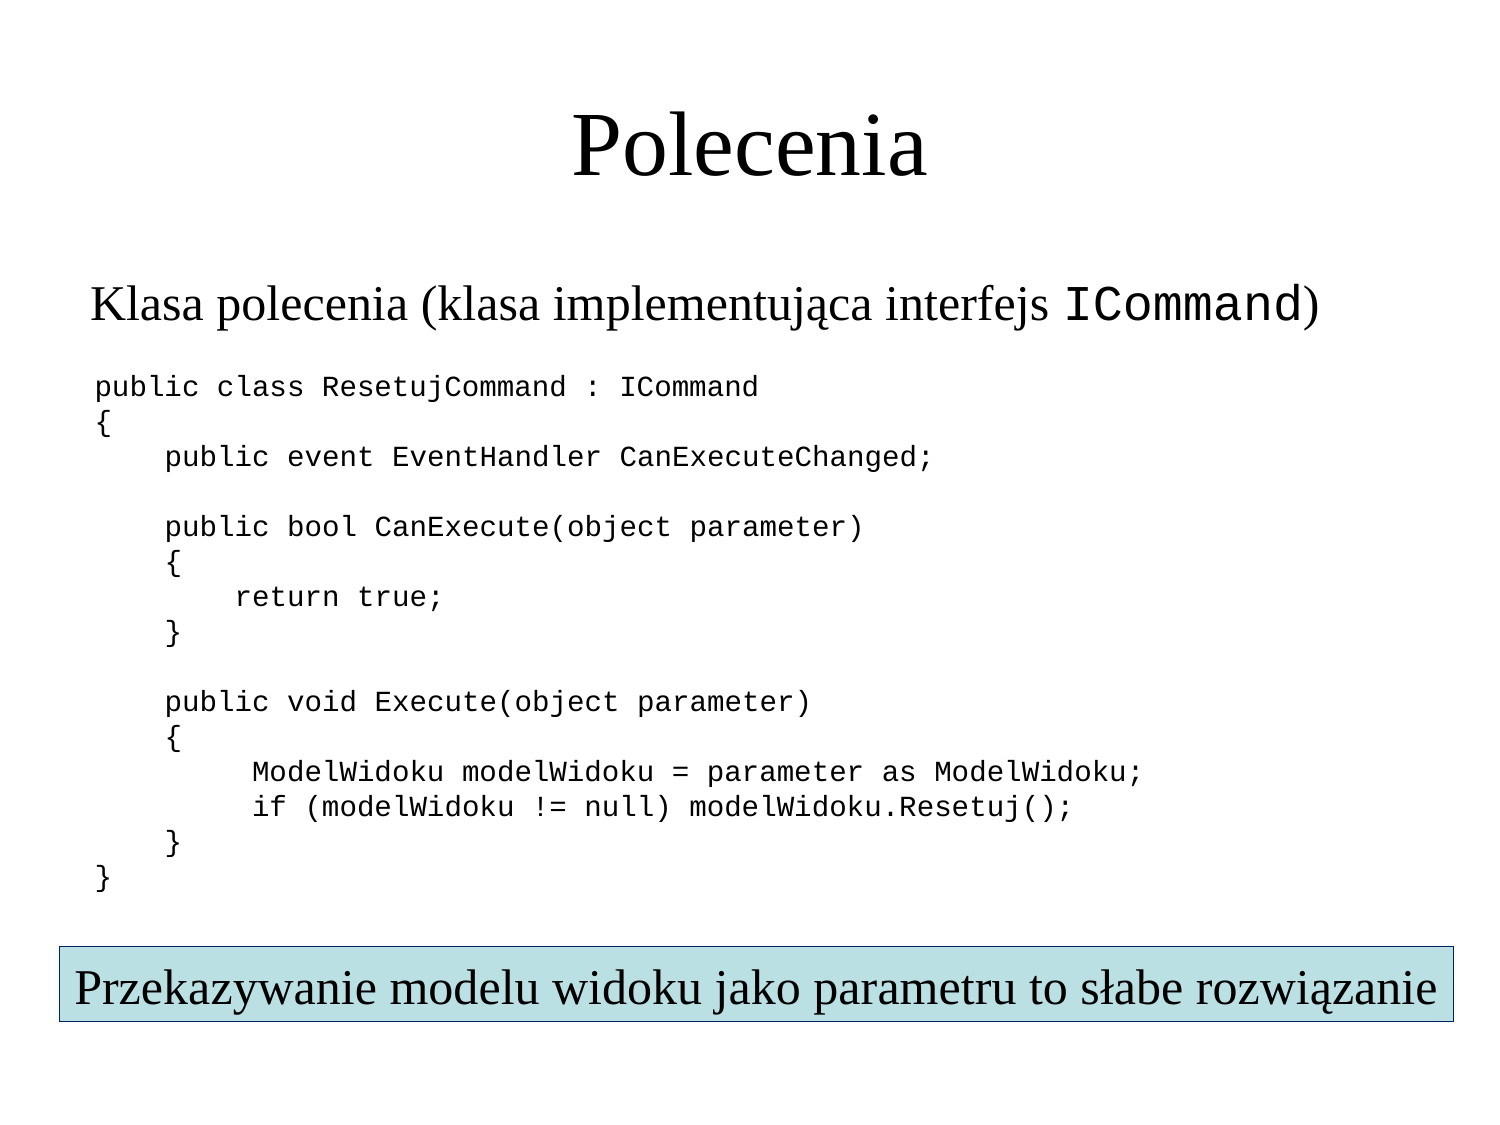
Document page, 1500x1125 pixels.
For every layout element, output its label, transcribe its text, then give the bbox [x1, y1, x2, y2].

list Klasa polecenia (klasa implementująca interfejs ICommand) [75, 262, 1447, 339]
title Polecenia [75, 45, 1425, 233]
text_box public class ResetujCommand : ICommand { public event EventHandler CanExecuteChanged; public bool CanExecute(object parameter) { return true; } public void Execute(object parameter) { ModelWidoku modelWidoku = parameter as ModelWidoku; if (modelWidoku != null) modelWidoku.Resetuj(); } } [79, 360, 1160, 900]
text_box Przekazywanie modelu widoku jako parametru to słabe rozwiązanie [59, 946, 1454, 1022]
